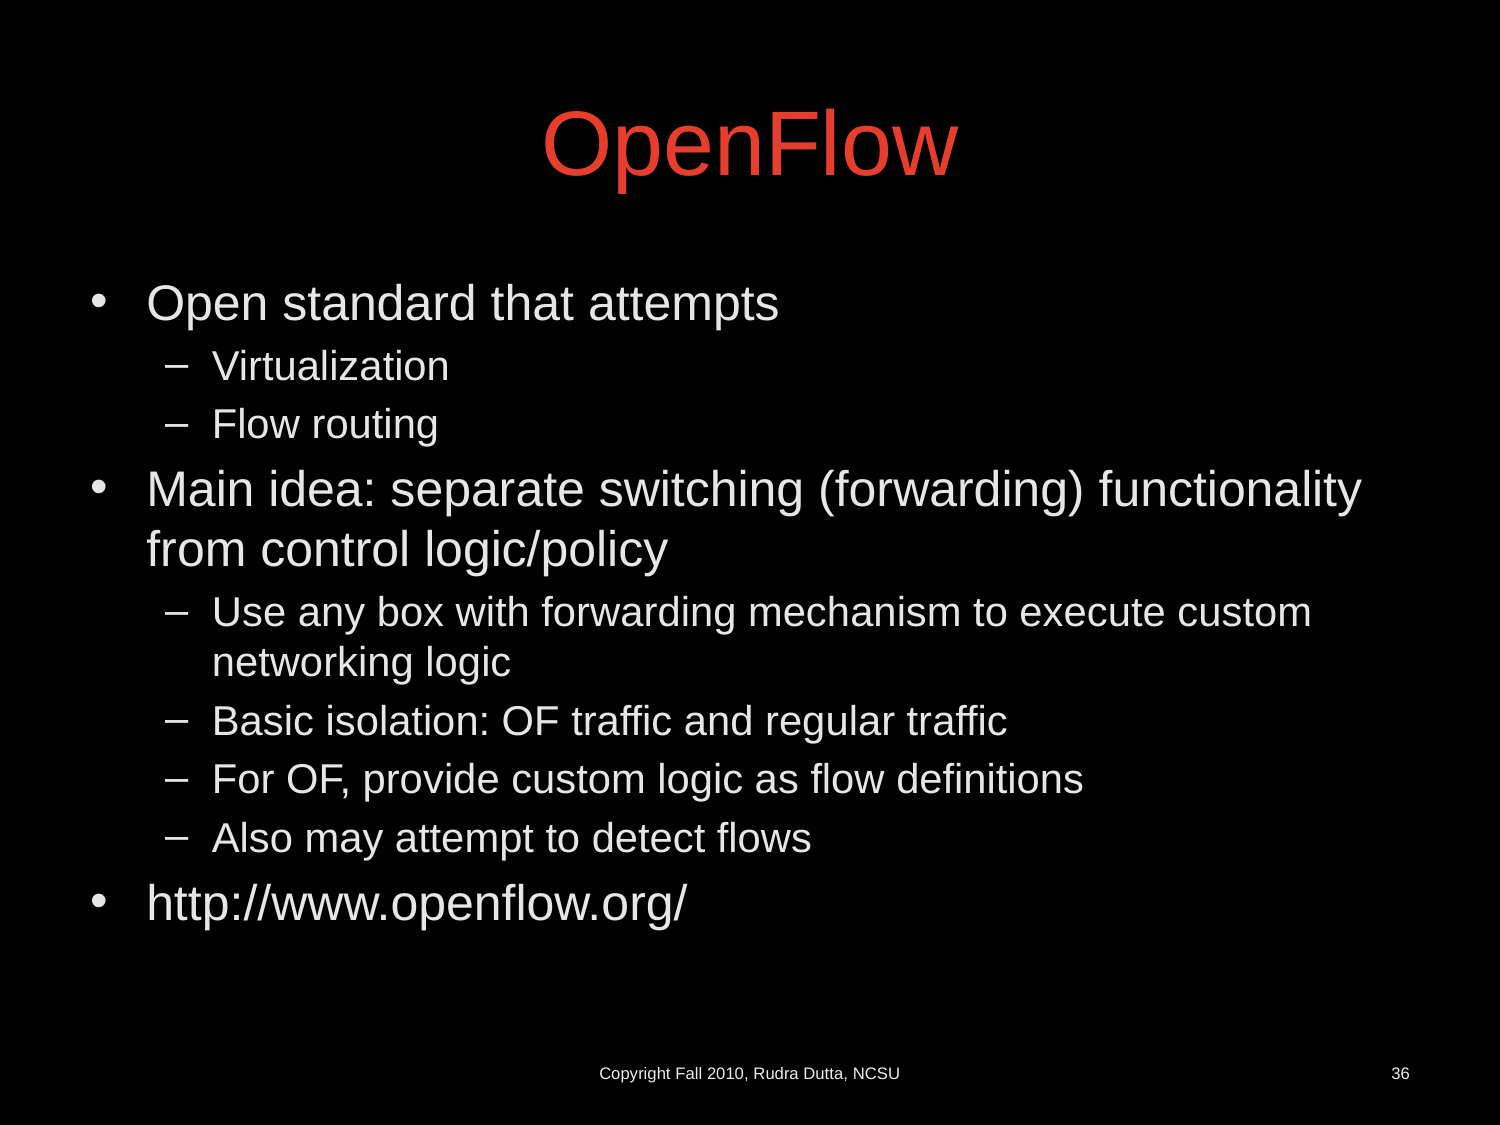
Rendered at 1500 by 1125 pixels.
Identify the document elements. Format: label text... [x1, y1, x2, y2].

slide_number 36 [1074, 1042, 1425, 1103]
footer Copyright Fall 2010, Rudra Dutta, NCSU [512, 1042, 988, 1103]
list Open standard that attempts Virtualization Flow routing Main idea: separate switching (forwarding) functionality from control logic/policy Use any box with forwarding mechanism to execute custom networking logic Basic isolation: OF traffic and regular traffic For OF, provide custom logic as flow definitions Also may attempt to detect flows http://www.openflow.org/ [75, 262, 1425, 1005]
title OpenFlow [75, 45, 1425, 233]
